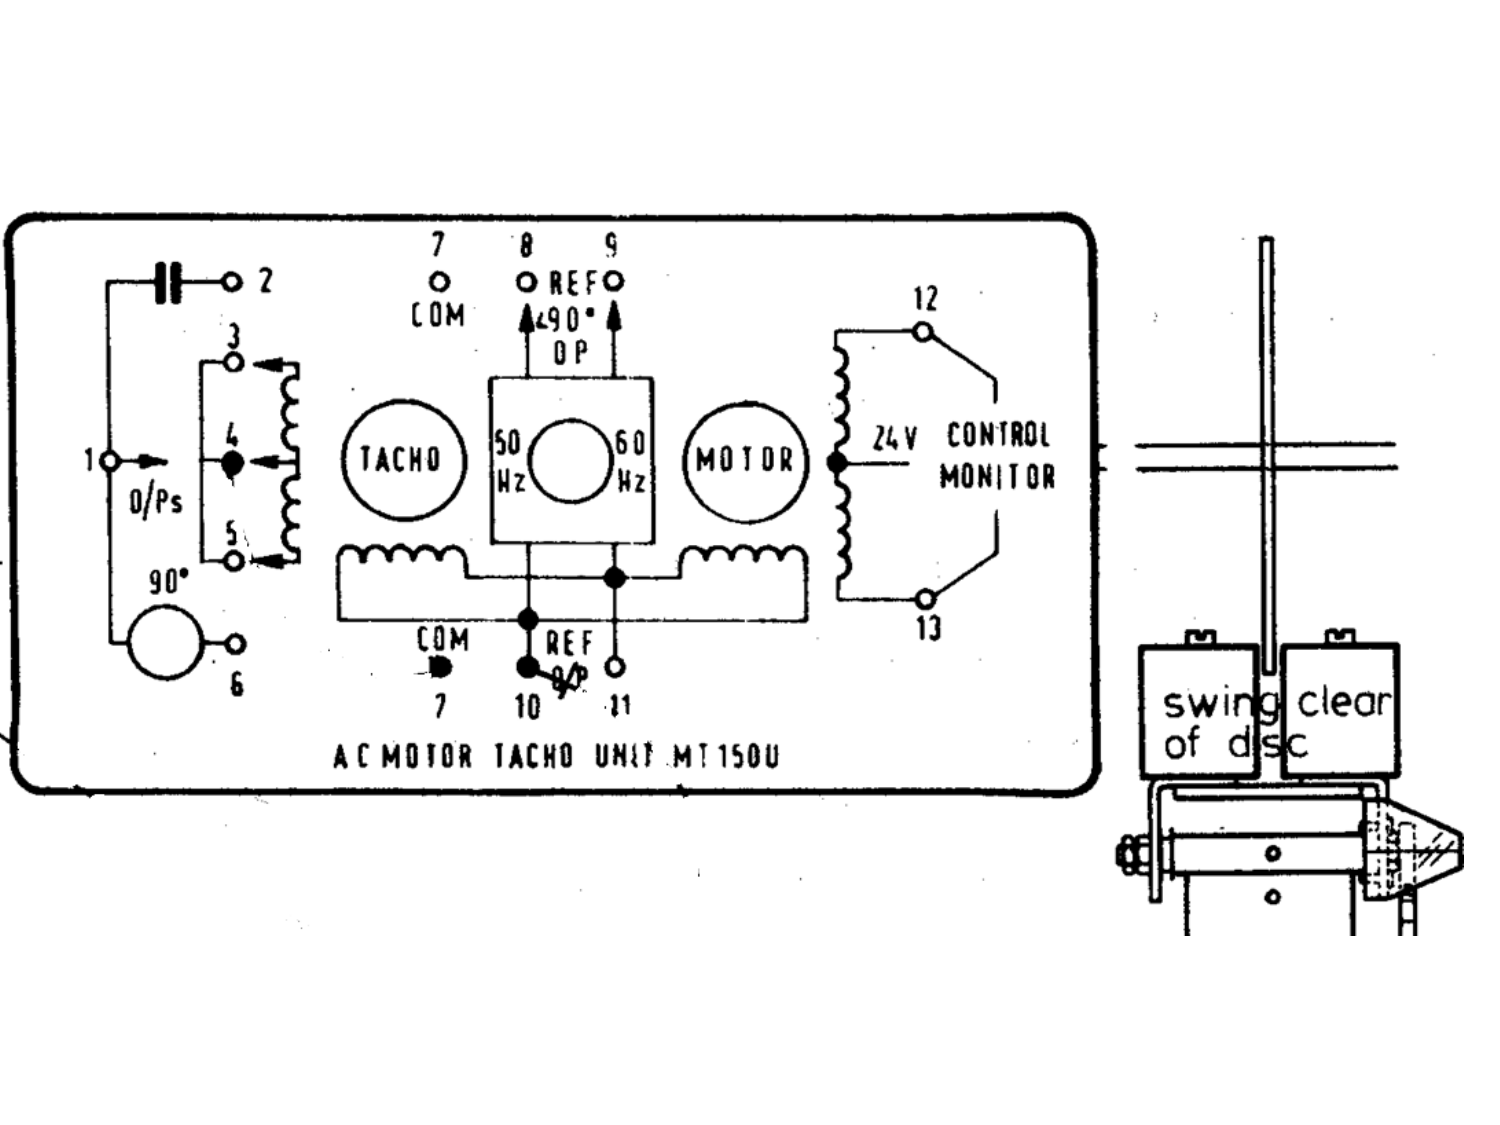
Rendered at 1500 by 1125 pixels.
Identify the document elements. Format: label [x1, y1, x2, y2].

picture [0, 195, 1464, 936]
